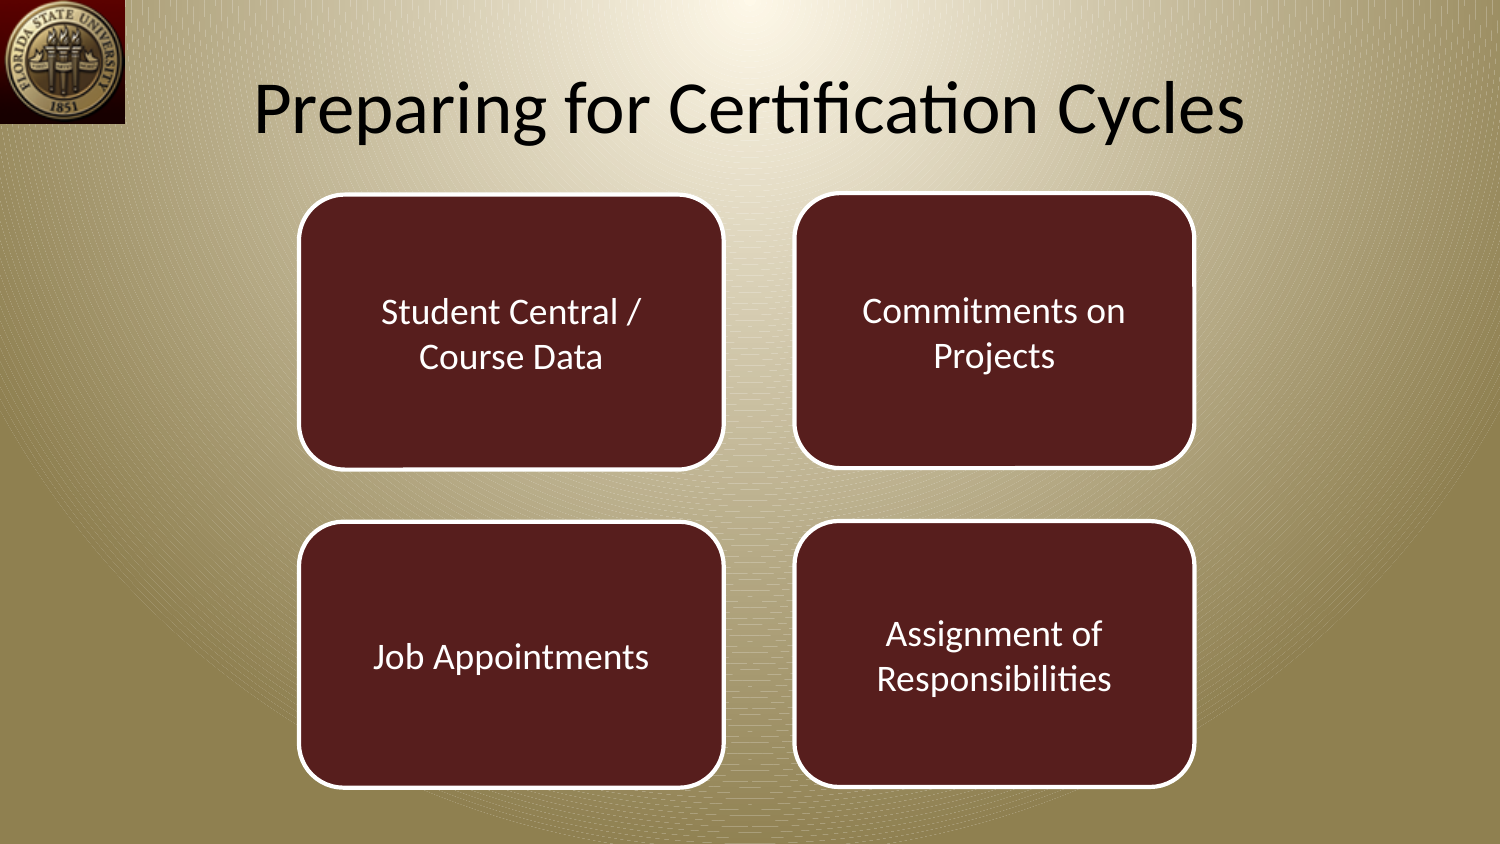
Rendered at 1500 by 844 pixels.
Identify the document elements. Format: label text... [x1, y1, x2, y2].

title Preparing for Certification Cycles [75, 33, 1425, 175]
text_box Job Appointments [296, 519, 726, 790]
text_box Commitments on Projects [792, 191, 1197, 471]
text_box Student Central / Course Data [296, 192, 726, 472]
text_box Assignment of Responsibilities [792, 518, 1197, 790]
picture [0, 0, 126, 124]
